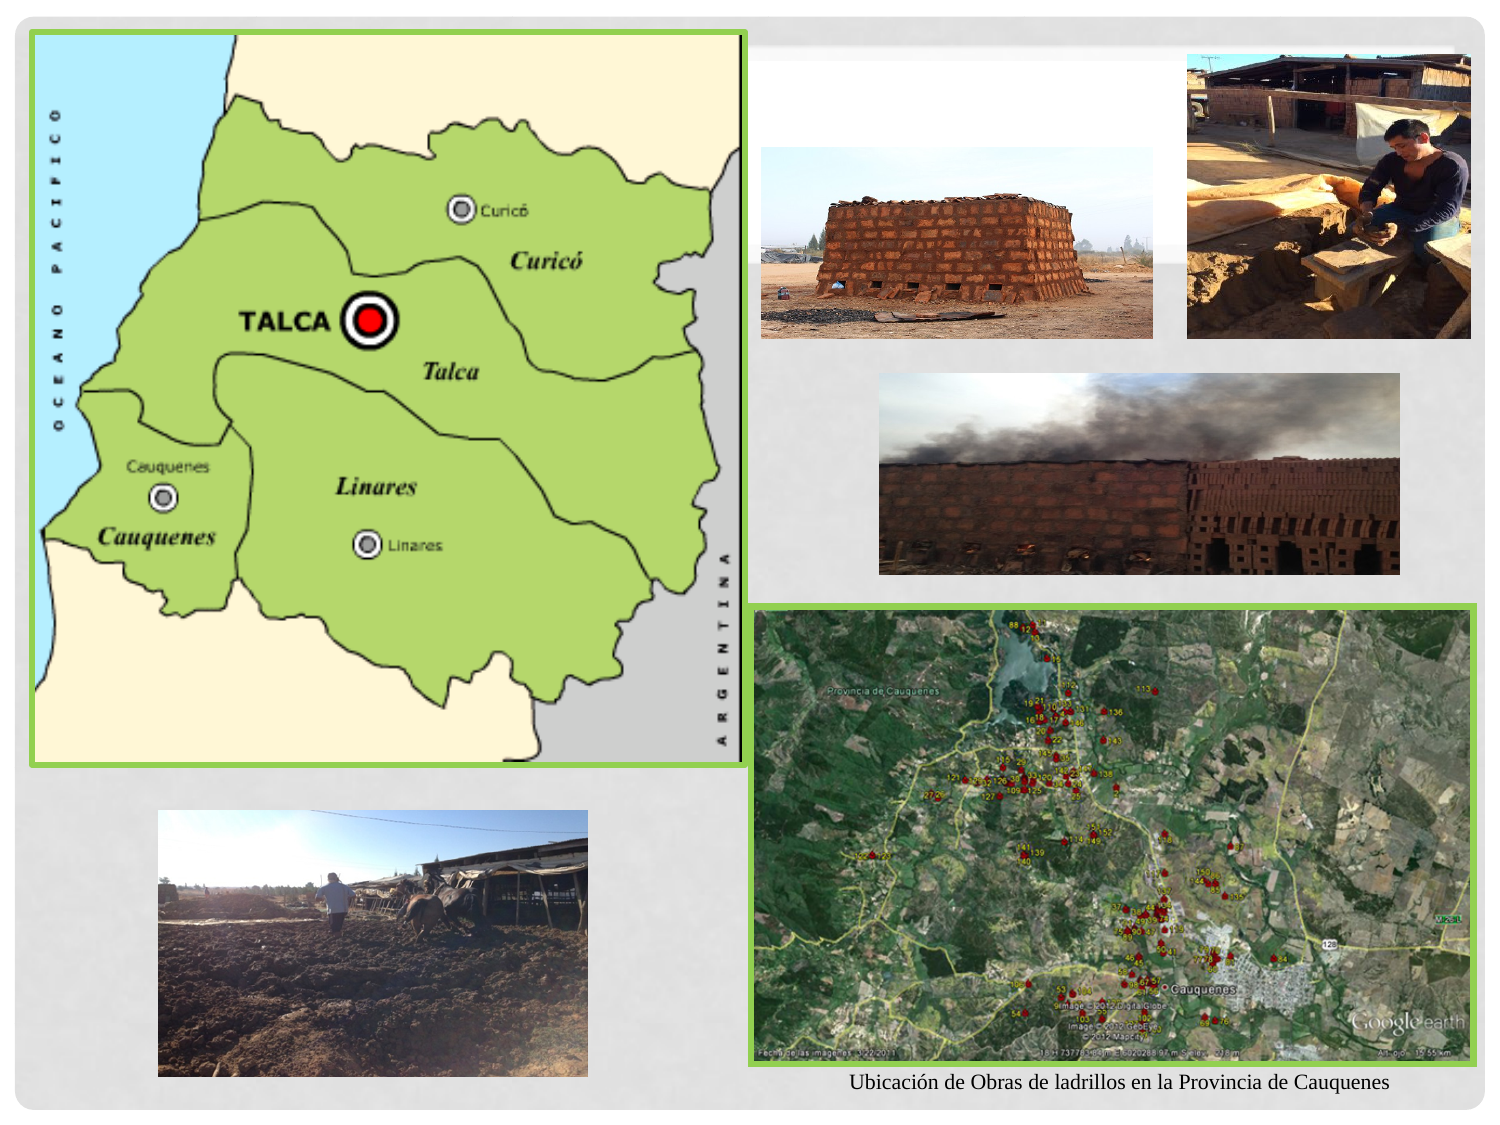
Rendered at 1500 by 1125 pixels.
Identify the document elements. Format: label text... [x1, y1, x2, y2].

picture [754, 609, 1471, 1061]
picture [879, 373, 1400, 575]
text_box Ubicación de Obras de ladrillos en la Provincia de Cauquenes [834, 1061, 1407, 1102]
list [34, 34, 743, 762]
picture [1186, 54, 1471, 339]
picture [761, 147, 1154, 339]
picture [157, 810, 588, 1077]
